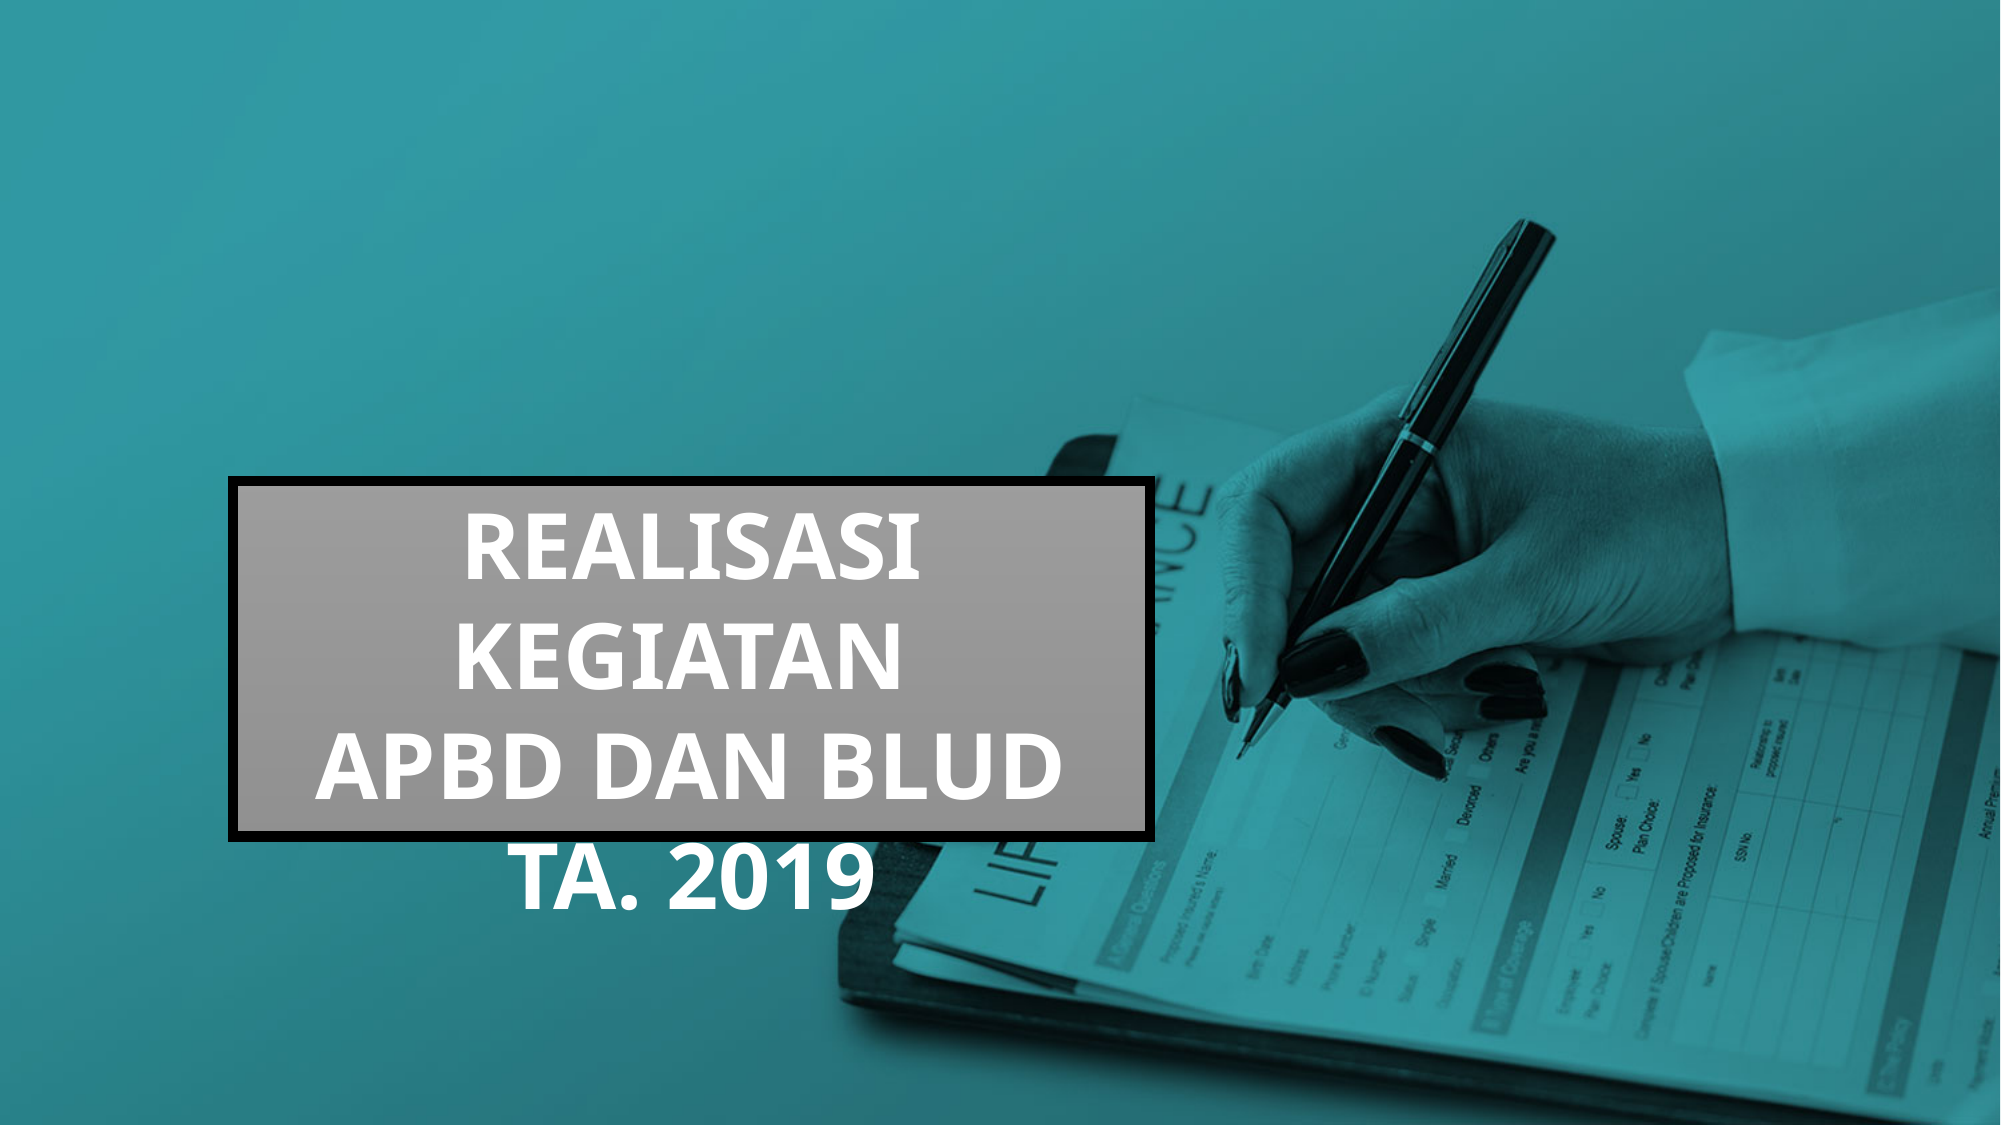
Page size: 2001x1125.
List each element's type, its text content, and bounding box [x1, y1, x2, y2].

picture [0, 0, 2001, 1125]
text_box REALISASI KEGIATAN APBD DAN BLUD TA. 2019 [233, 480, 1150, 837]
